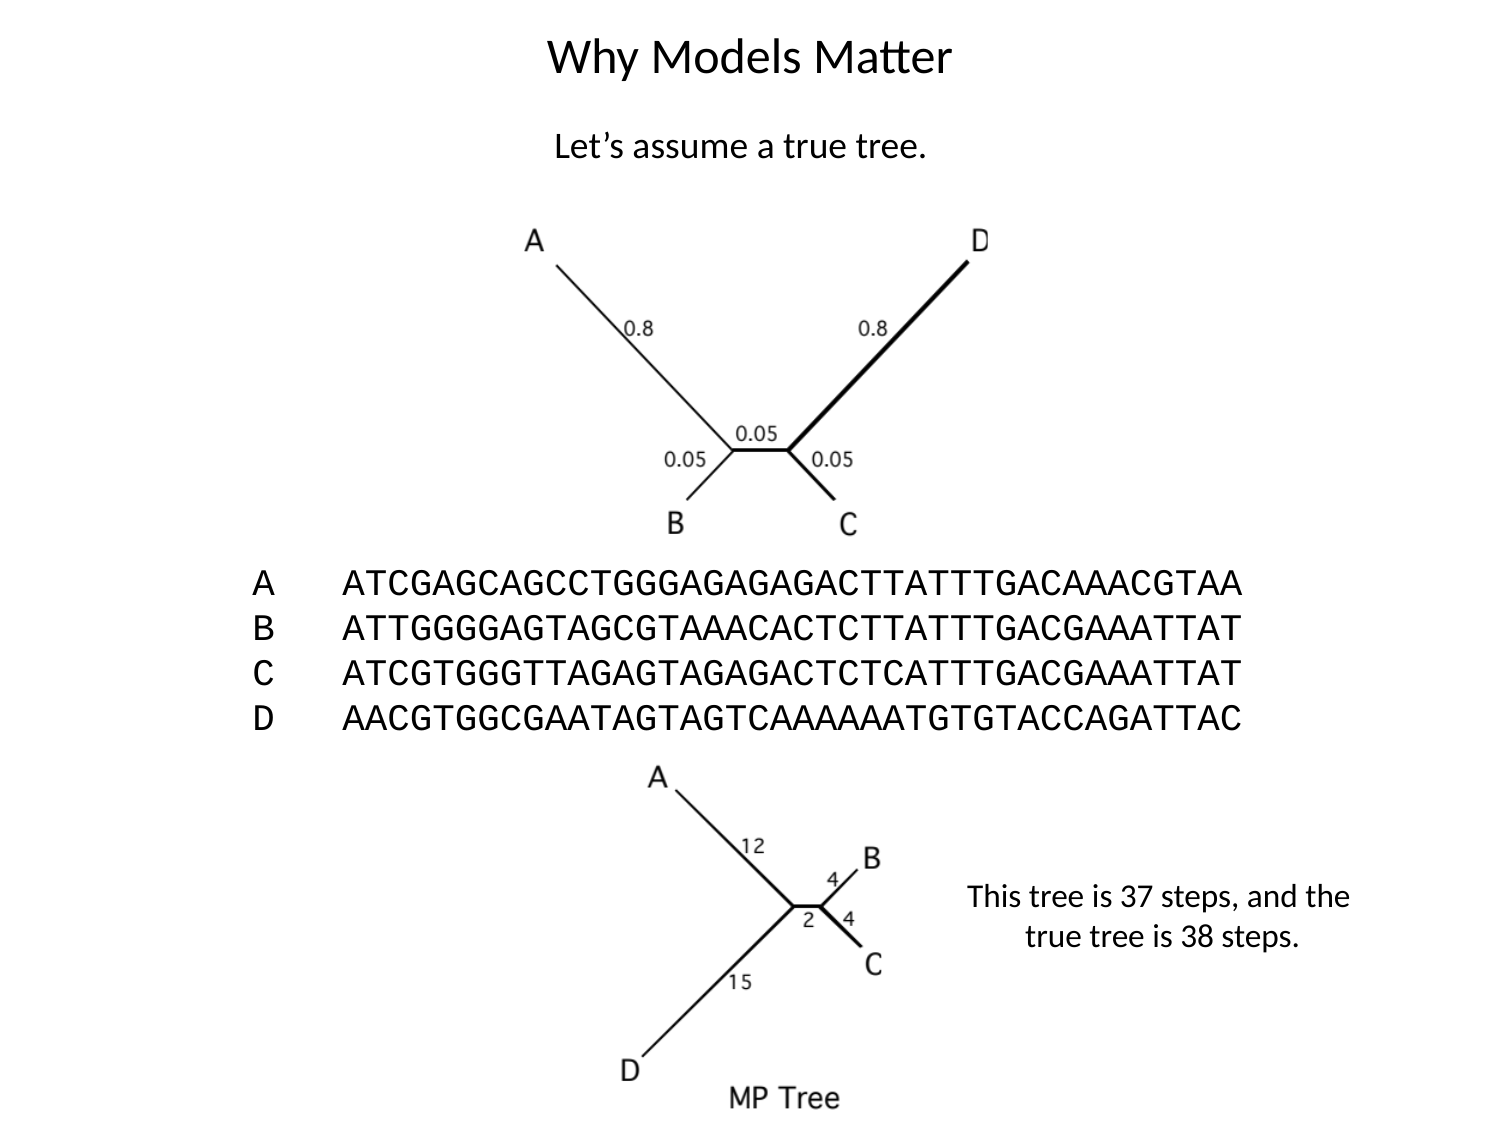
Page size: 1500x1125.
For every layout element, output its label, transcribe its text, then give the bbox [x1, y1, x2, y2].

text_box A ATCGAGCAGCCTGGGAGAGAGACTTATTTGACAAACGTAA B ATTGGGGAGTAGCGTAAACACTCTTATTTGACGAAATTAT C ATCGTGGGTTAGAGTAGAGACTCTCATTTGACGAAATTAT D AACGTGGCGAATAGTAGTCAAAAAATGTGTACCAGATTAC [237, 550, 1263, 745]
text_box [619, 759, 1374, 1117]
text_box Why Models Matter [531, 16, 968, 92]
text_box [523, 113, 988, 543]
